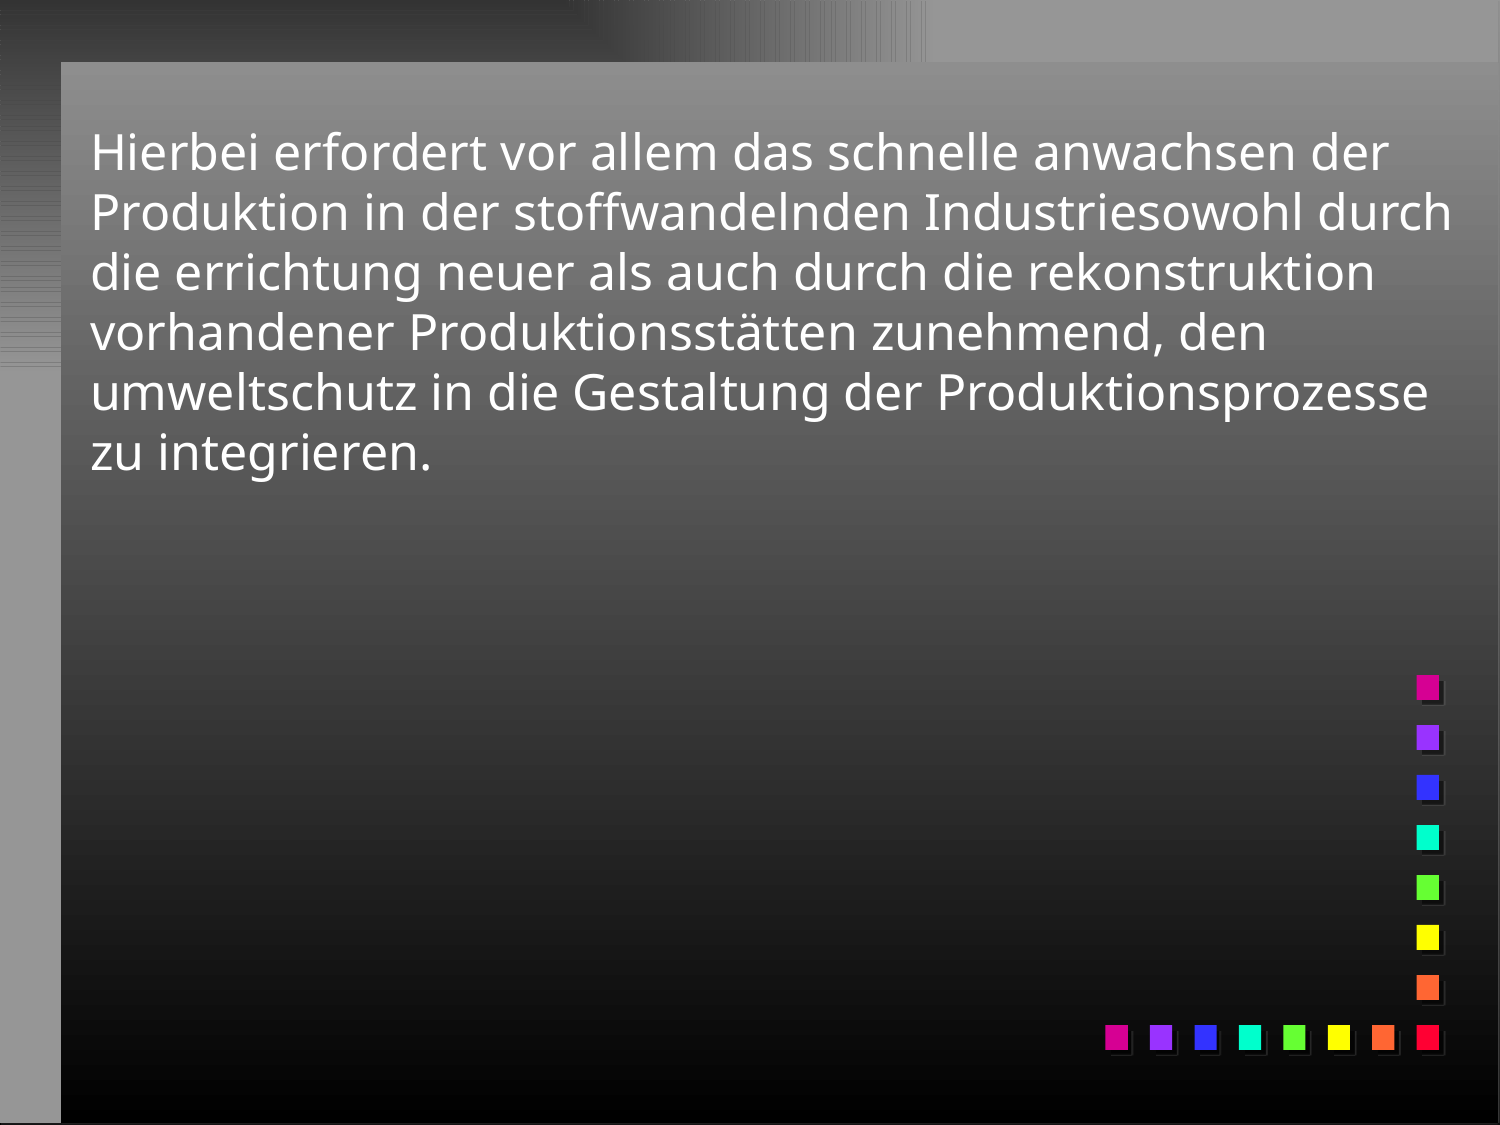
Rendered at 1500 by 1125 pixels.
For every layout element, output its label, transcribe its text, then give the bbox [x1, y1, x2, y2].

text_box Hierbei erfordert vor allem das schnelle anwachsen der Produktion in der stoffwandelnden Industriesowohl durch die errichtung neuer als auch durch die rekonstruktion vorhandener Produktionsstätten zunehmend, den umweltschutz in die Gestaltung der Produktionsprozesse zu integrieren. [74, 112, 1488, 488]
